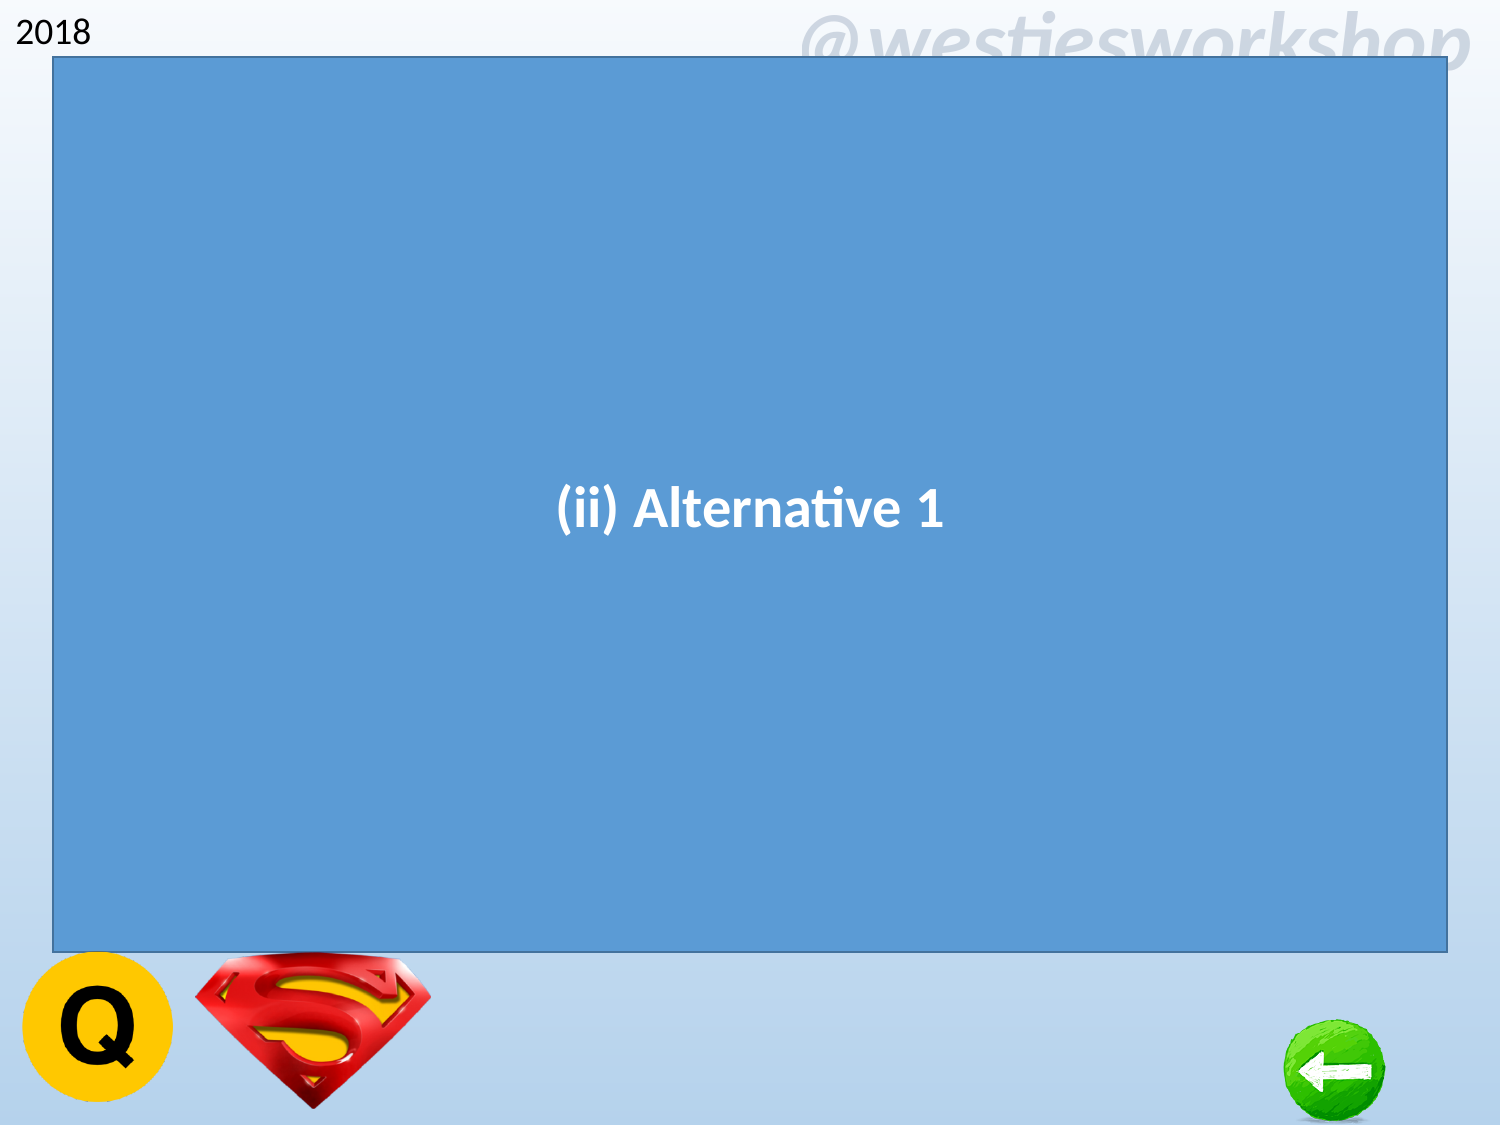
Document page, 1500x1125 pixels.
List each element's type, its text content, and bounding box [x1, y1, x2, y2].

picture [0, 586, 1282, 1125]
text_box (ii) Alternative 1 [52, 56, 1448, 953]
picture [1281, 1019, 1387, 1125]
text_box 2018 [0, 0, 115, 60]
picture [53, 56, 1447, 585]
